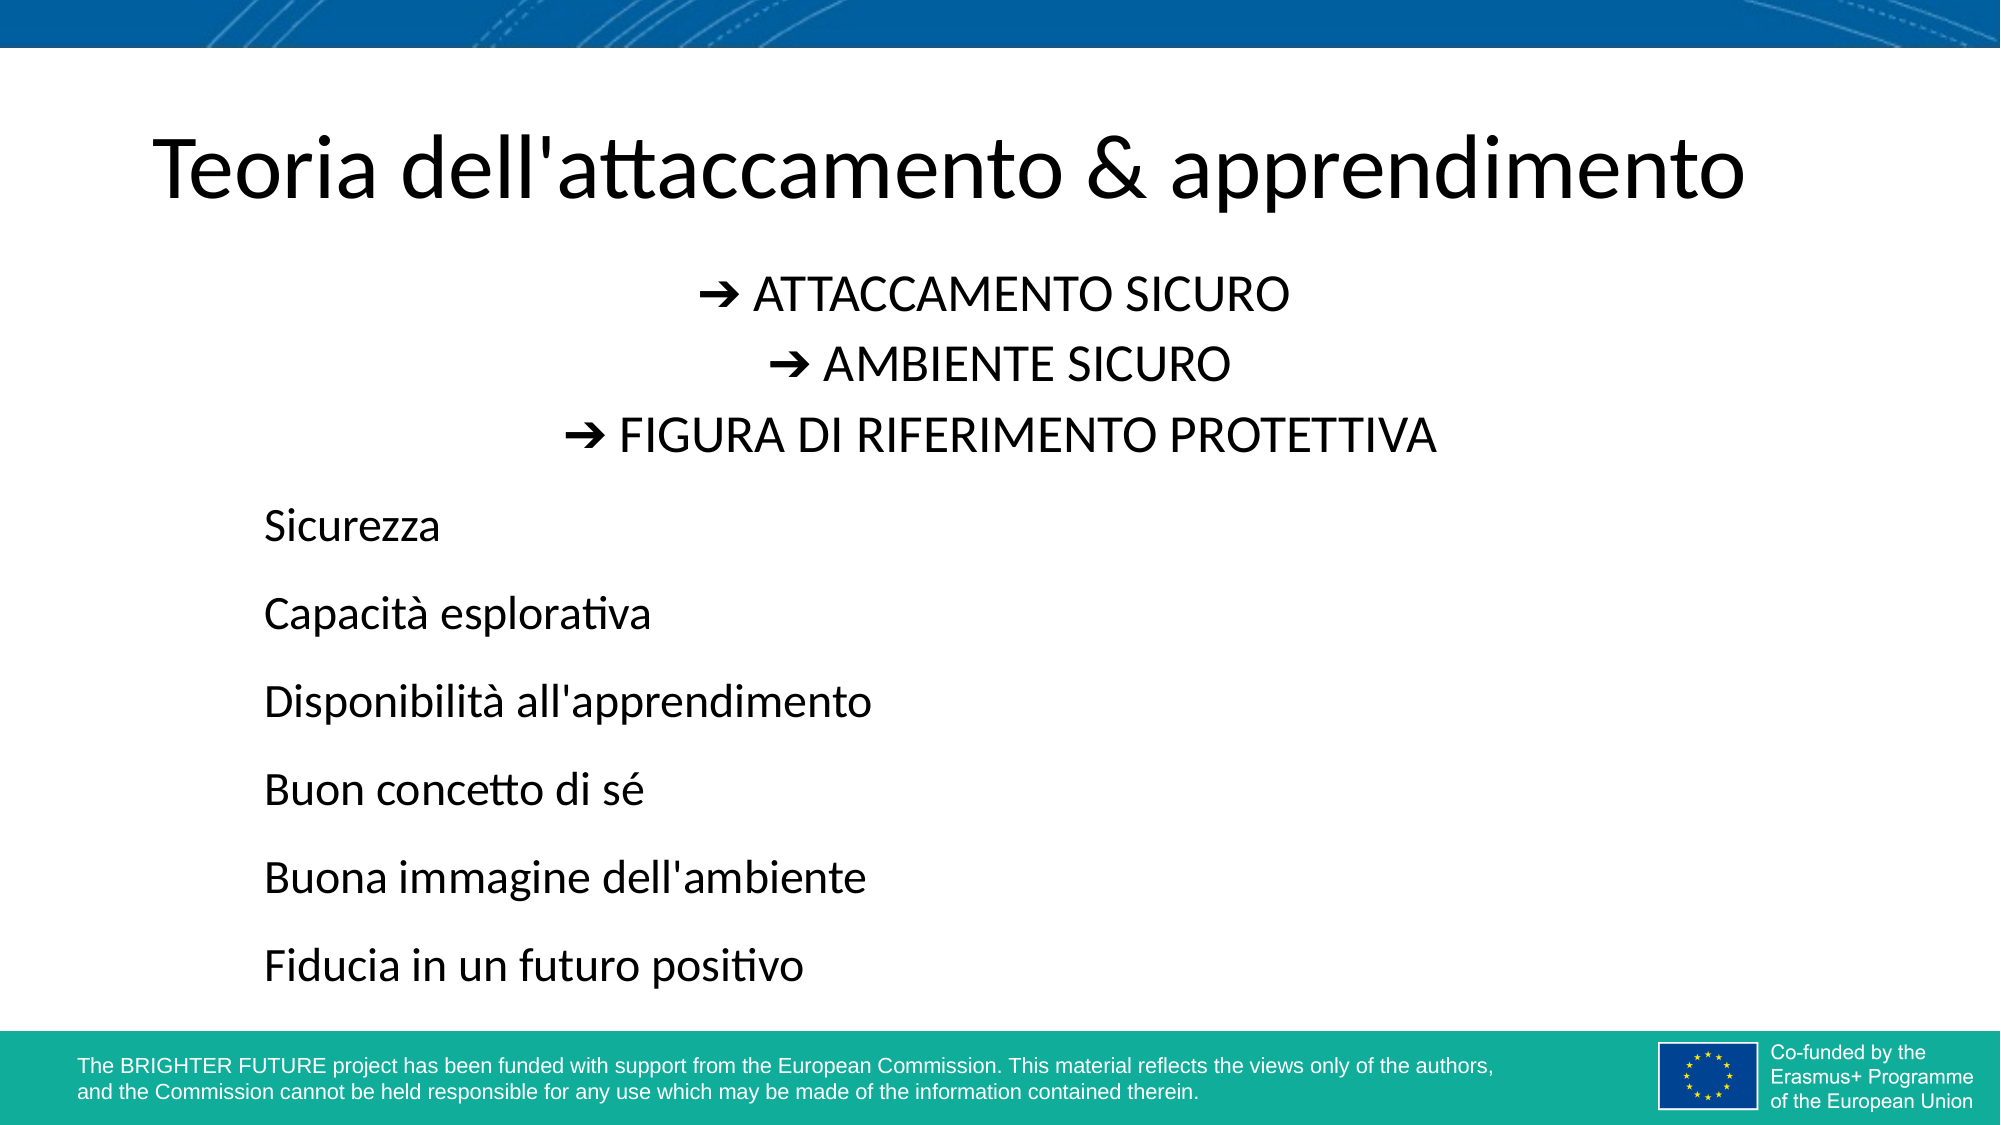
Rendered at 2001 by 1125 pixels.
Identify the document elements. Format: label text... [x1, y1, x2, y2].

title Teoria dell'attaccamento & apprendimento [137, 59, 1863, 243]
picture [1658, 1042, 1973, 1112]
picture [0, 0, 2000, 48]
list ➔ ATTACCAMENTO SICURO ➔ AMBIENTE SICURO ➔ FIGURA DI RIFERIMENTO PROTETTIVA Sicurezza Capacità esplorativa Disponibilità all'apprendimento Buon concetto di sé Buona immagine dell'ambiente Fiducia in un futuro positivo [137, 243, 1863, 1002]
